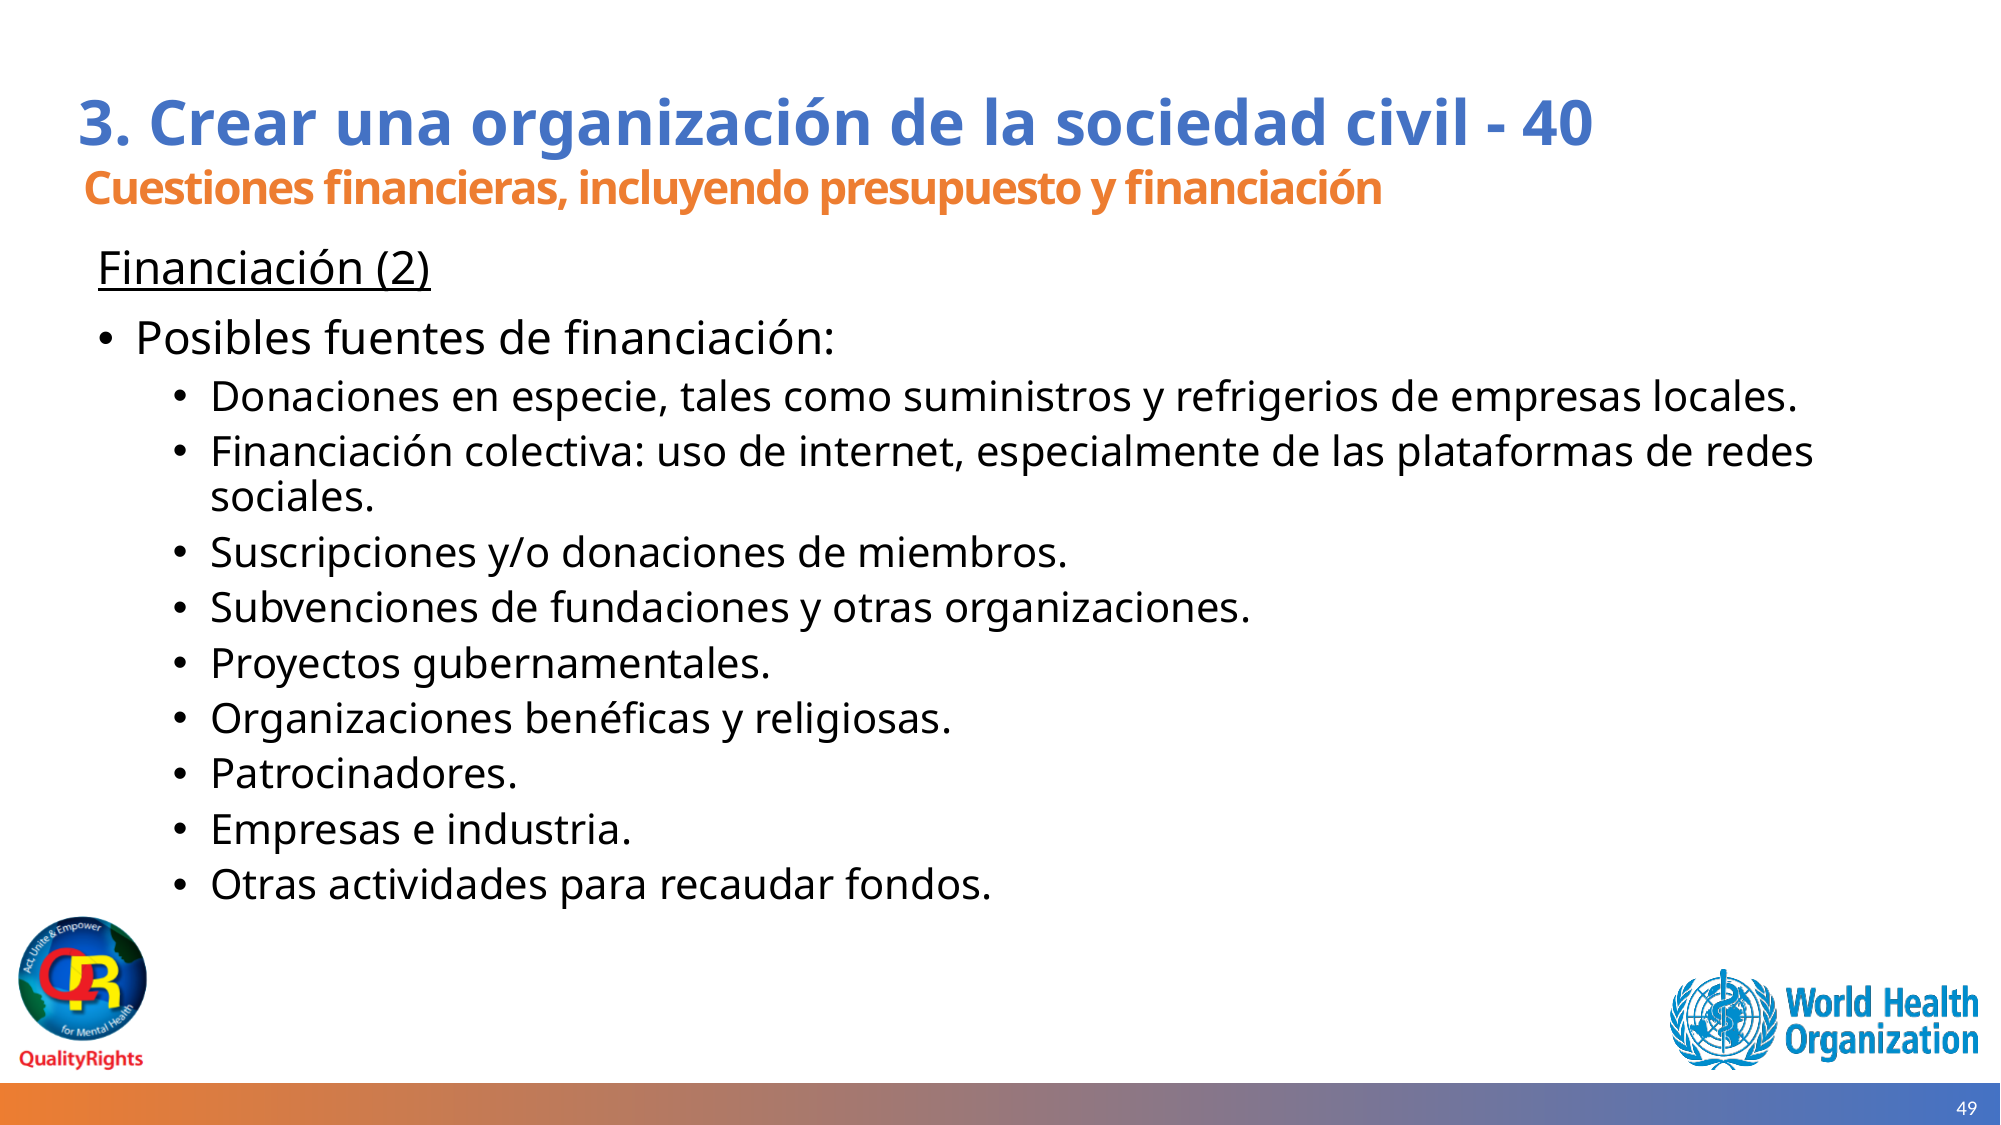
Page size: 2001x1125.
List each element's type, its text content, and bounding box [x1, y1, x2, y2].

picture [1725, 1041, 1747, 1054]
picture [1670, 976, 1717, 1010]
picture [1691, 1030, 1700, 1041]
picture [1670, 1031, 1715, 1070]
picture [1701, 1042, 1722, 1054]
picture [0, 899, 162, 1083]
picture [1735, 1002, 1743, 1011]
list Financiación (2) Posibles fuentes de financiación: Donaciones en especie, tales como suministros y refrigerios de empresas locales. Financiación colectiva: uso de internet, especialmente de las plataformas de redes sociales. Suscripciones y/o donaciones de miembros. Subvenciones de fundaciones y otras organizaciones. Proyectos gubernamentales. Organizaciones benéficas y religiosas. Patrocinadores. Empresas e industria. Otras actividades para recaudar fondos. [83, 237, 1917, 976]
picture [1703, 1003, 1712, 1016]
picture [1711, 995, 1721, 1005]
title 3. Crear una organización de la sociedad civil - 40 [63, 84, 1671, 156]
picture [1958, 1000, 1962, 1012]
picture [1731, 980, 1747, 992]
picture [1716, 1064, 1731, 1070]
picture [1706, 1037, 1722, 1046]
picture [1682, 1004, 1749, 1060]
picture [1696, 994, 1708, 1025]
picture [1701, 980, 1720, 992]
picture [1703, 1018, 1711, 1030]
picture [1730, 969, 1978, 1070]
list Cuestiones financieras, incluyendo presupuesto y financiación [83, 155, 1917, 215]
picture [1689, 992, 1700, 1025]
picture [1711, 1030, 1721, 1038]
picture [1738, 1022, 1743, 1031]
